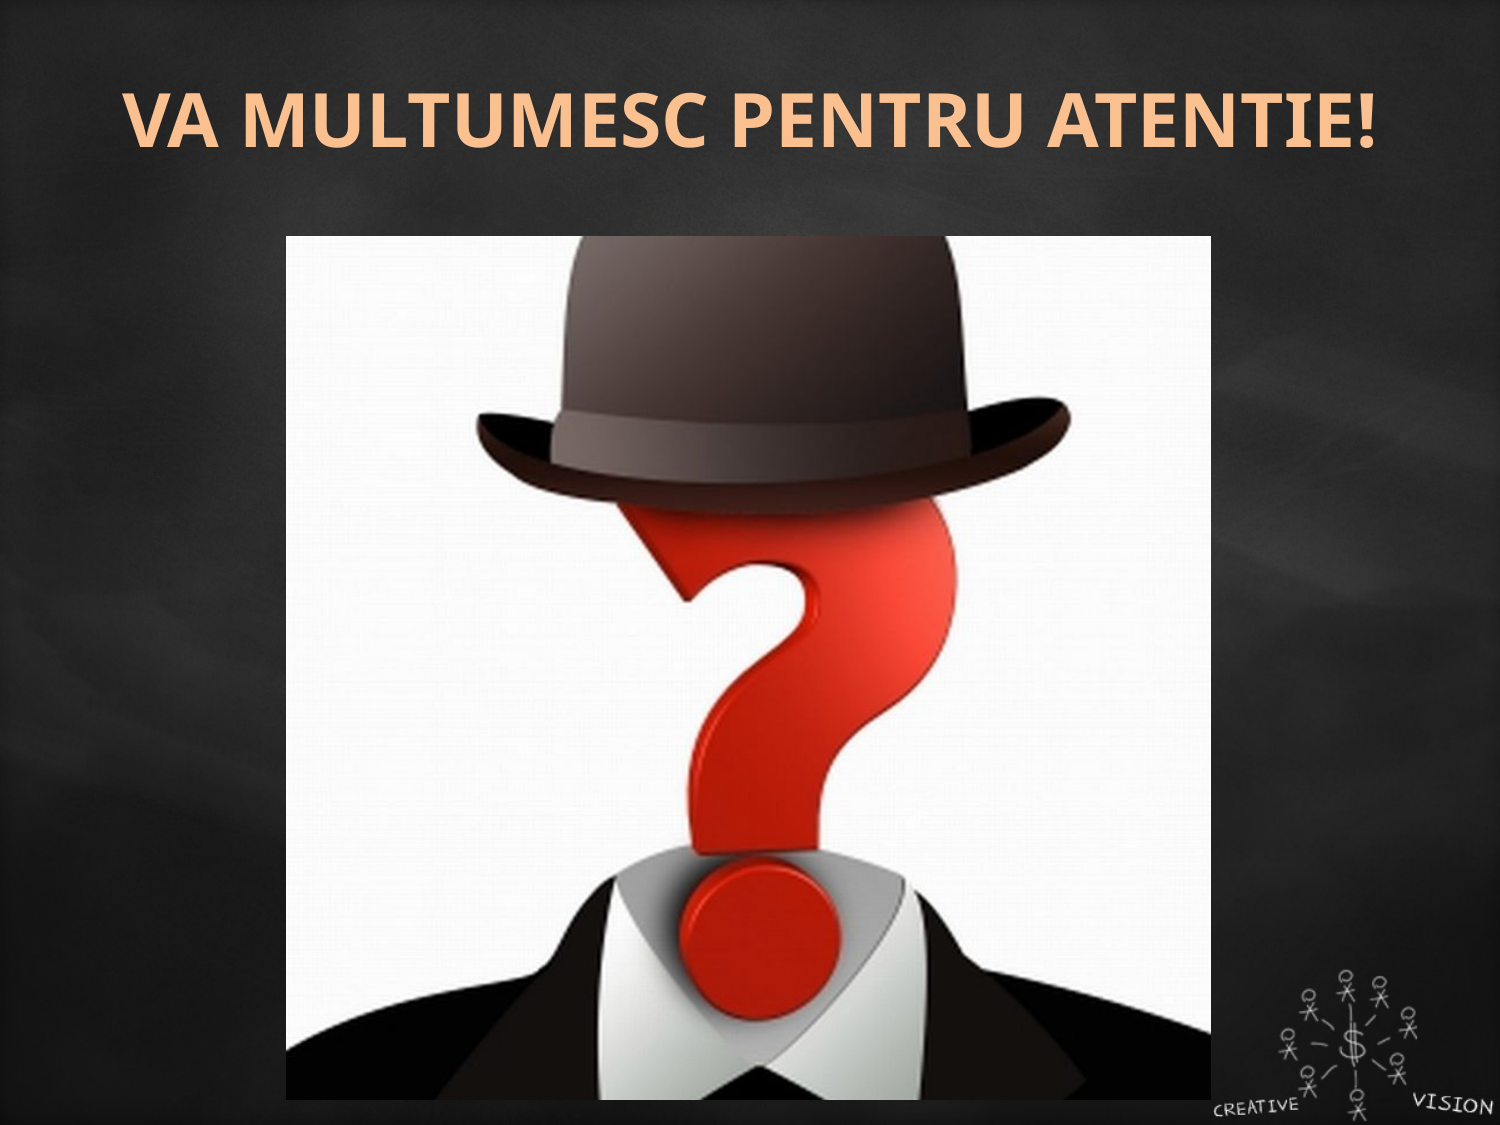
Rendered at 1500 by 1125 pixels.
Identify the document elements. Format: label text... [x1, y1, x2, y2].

title VA MULTUMESC PENTRU ATENTIE! [75, 24, 1425, 212]
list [286, 236, 1212, 1101]
picture [0, 0, 1500, 1125]
